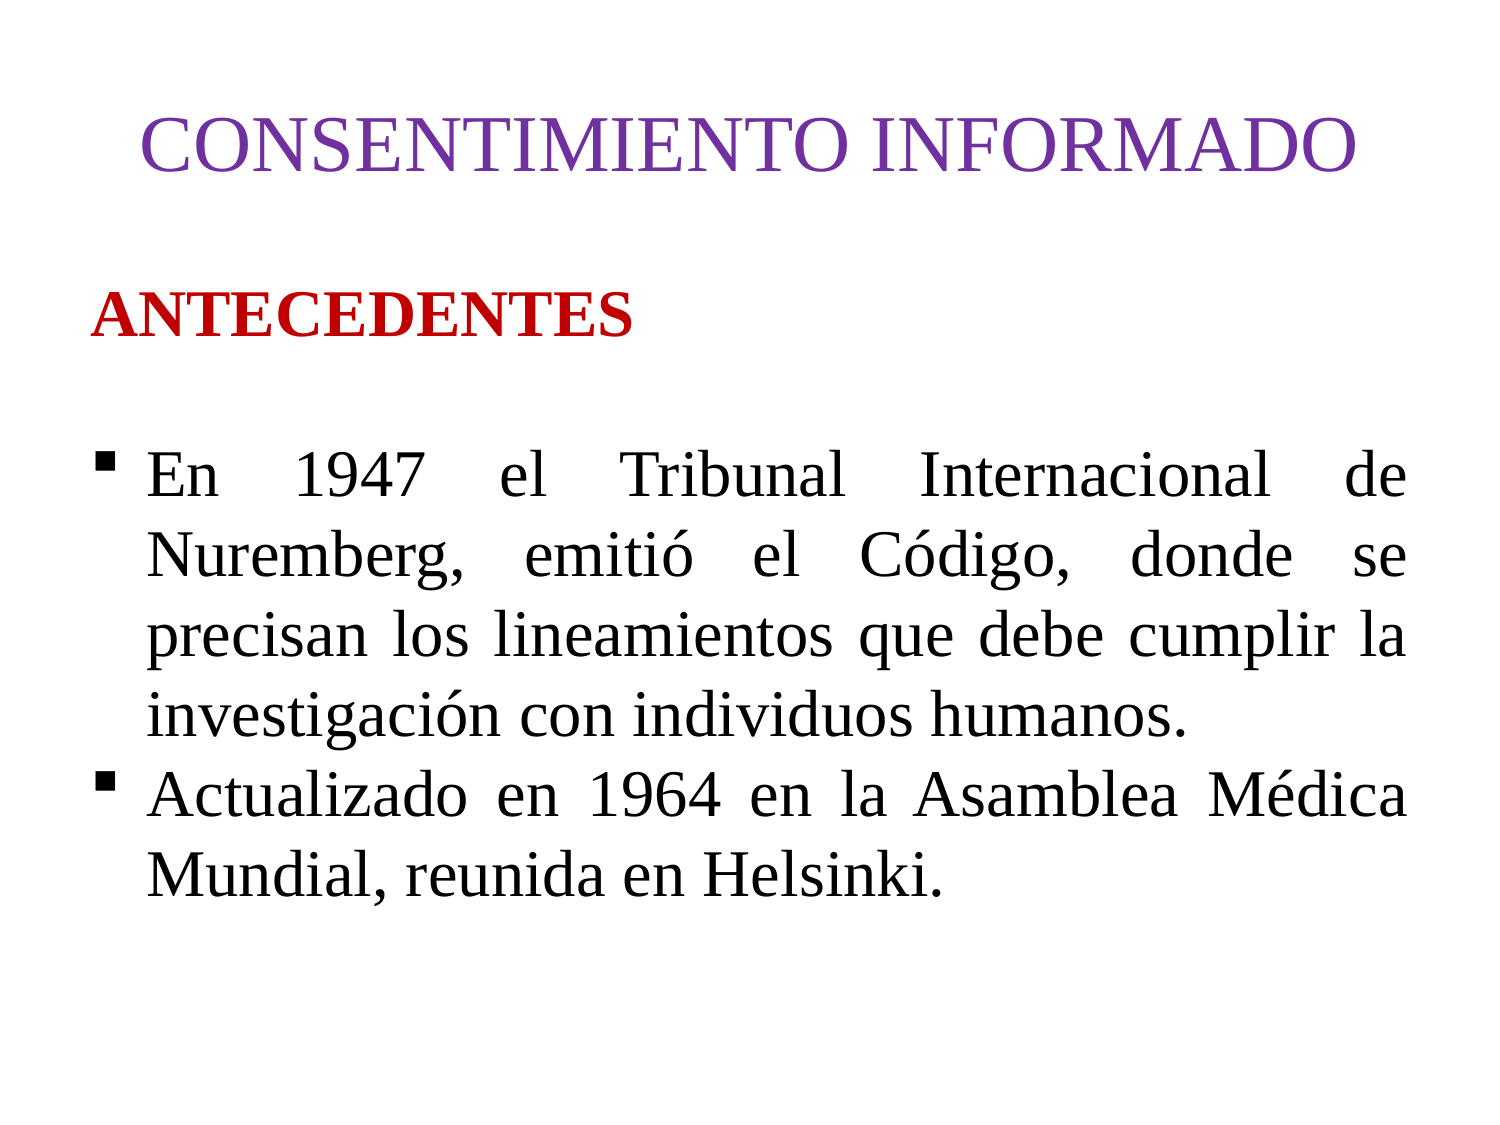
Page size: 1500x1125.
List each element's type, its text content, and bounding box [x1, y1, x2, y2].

title CONSENTIMIENTO INFORMADO [75, 45, 1425, 233]
list ANTECEDENTES En 1947 el Tribunal Internacional de Nuremberg, emitió el Código, donde se precisan los lineamientos que debe cumplir la investigación con individuos humanos. Actualizado en 1964 en la Asamblea Médica Mundial, reunida en Helsinki. [75, 262, 1425, 1005]
